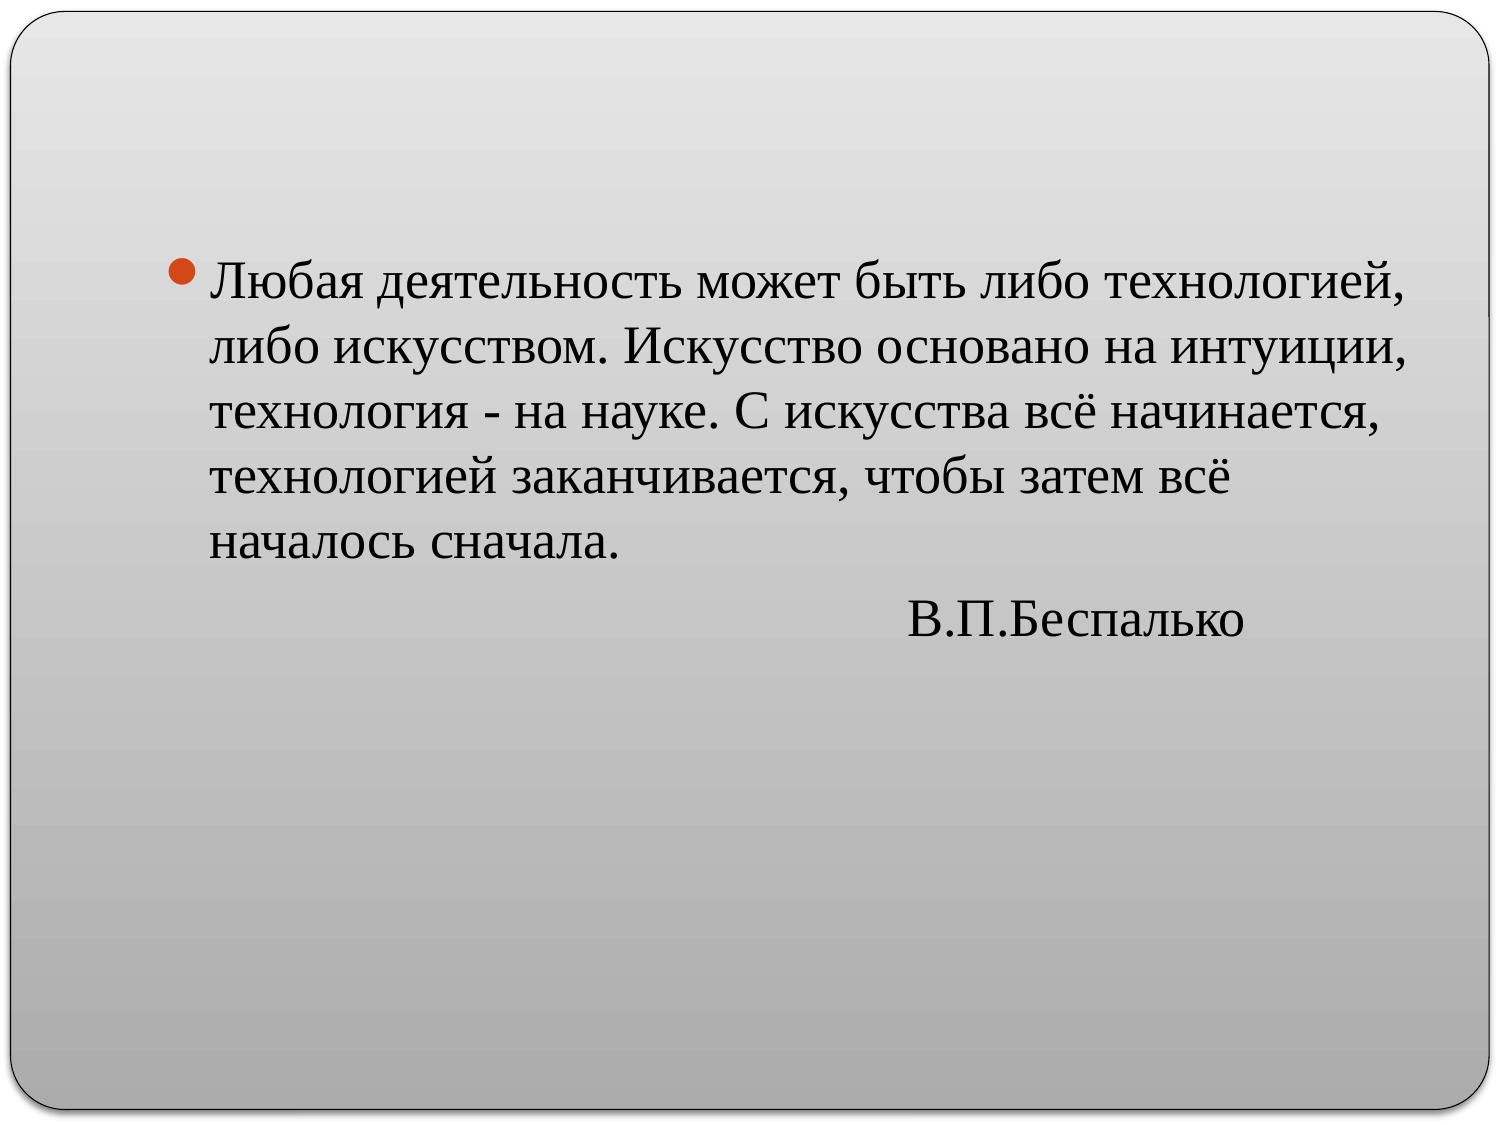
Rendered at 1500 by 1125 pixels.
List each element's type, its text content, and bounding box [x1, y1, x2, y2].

list Любая деятельность может быть либо технологией, либо искусством. Искусство основано на интуиции, технология - на науке. С искусства всё начинается, технологией заканчивается, чтобы затем всё началось сначала. В.П.Беспалько [150, 237, 1425, 988]
